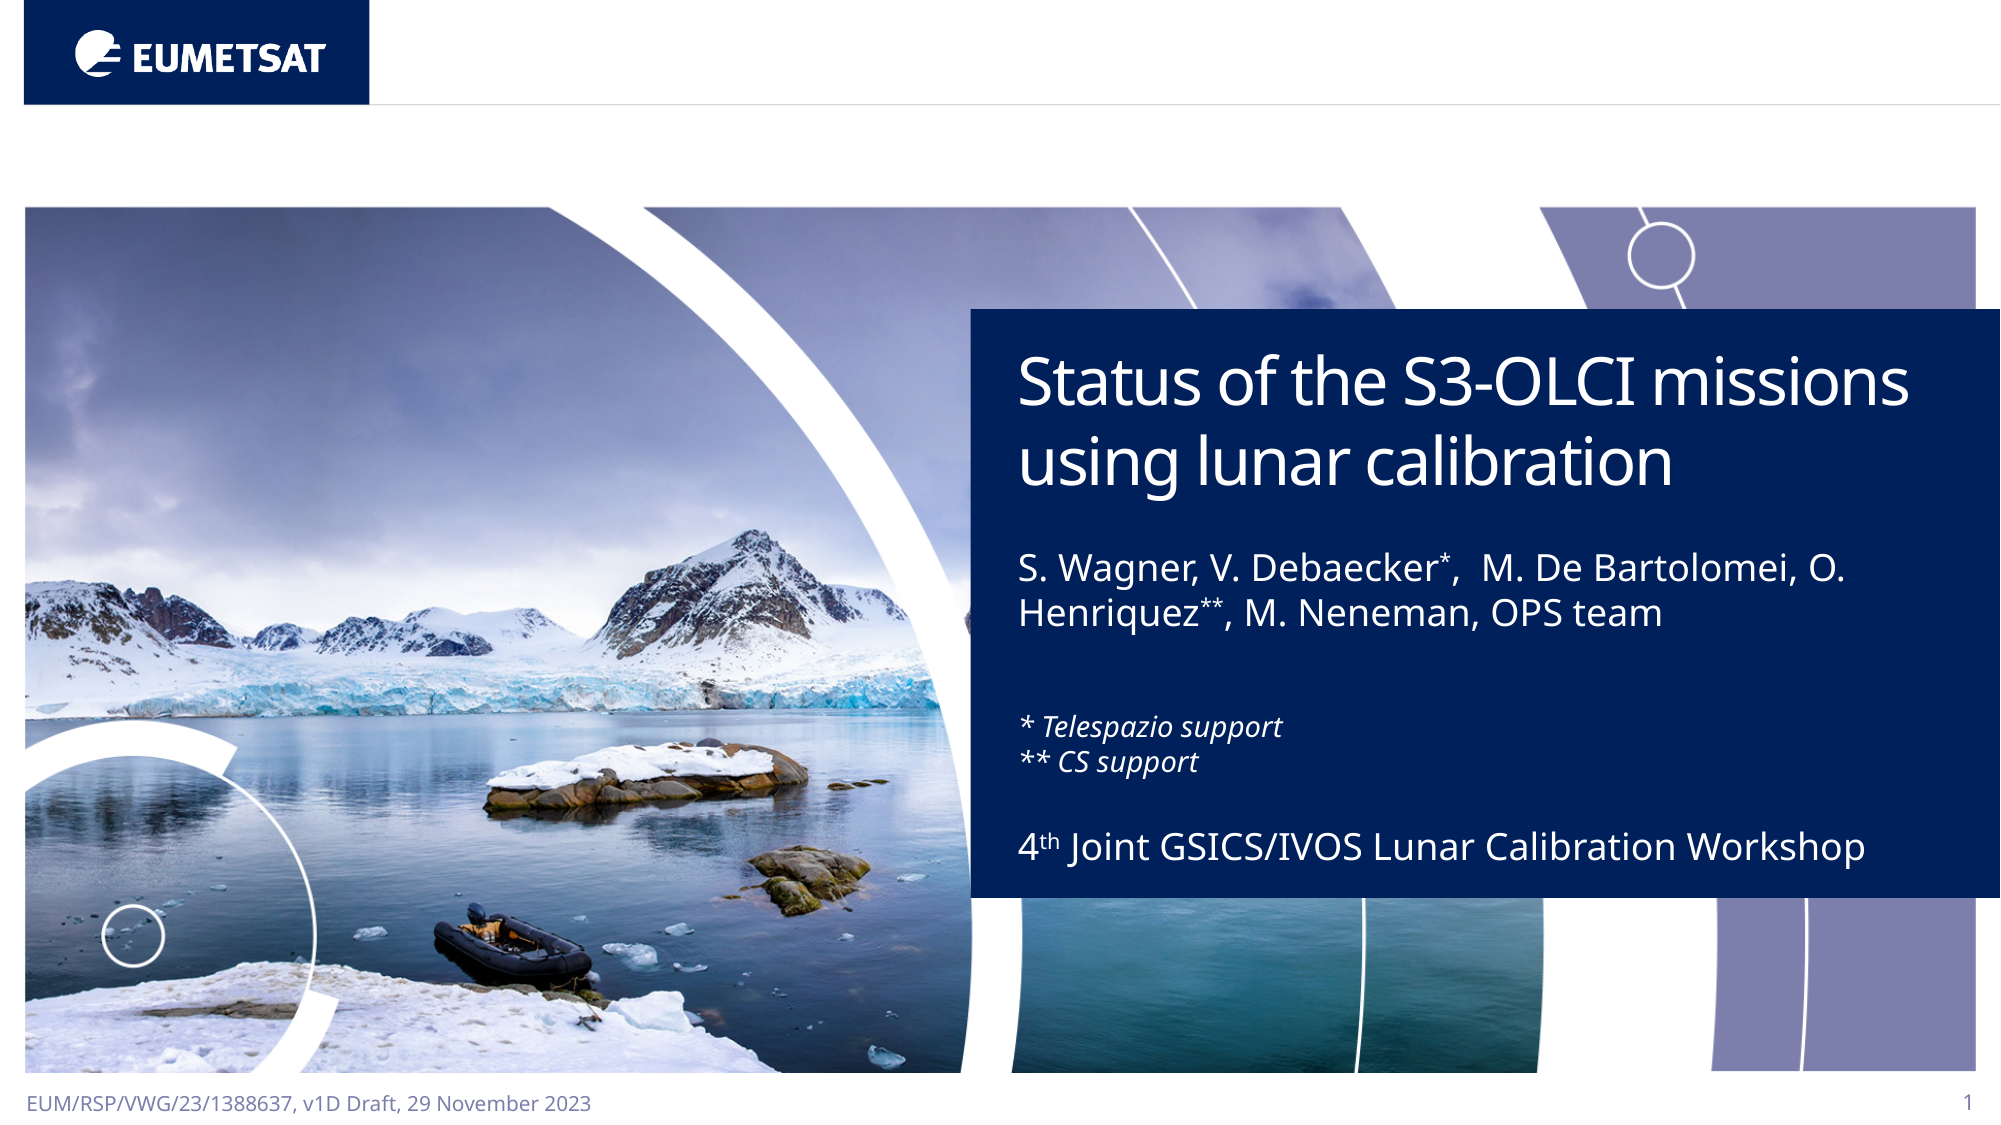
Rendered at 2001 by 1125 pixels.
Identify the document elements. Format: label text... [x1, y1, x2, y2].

text_box Status of the S3-OLCI missions using lunar calibration S. Wagner, V. Debaecker*, M. De Bartolomei, O. Henriquez**, M. Neneman, OPS team * Telespazio support ** CS support 4th Joint GSICS/IVOS Lunar Calibration Workshop [970, 309, 2000, 898]
picture [60, 18, 340, 91]
picture [0, 0, 2001, 1082]
